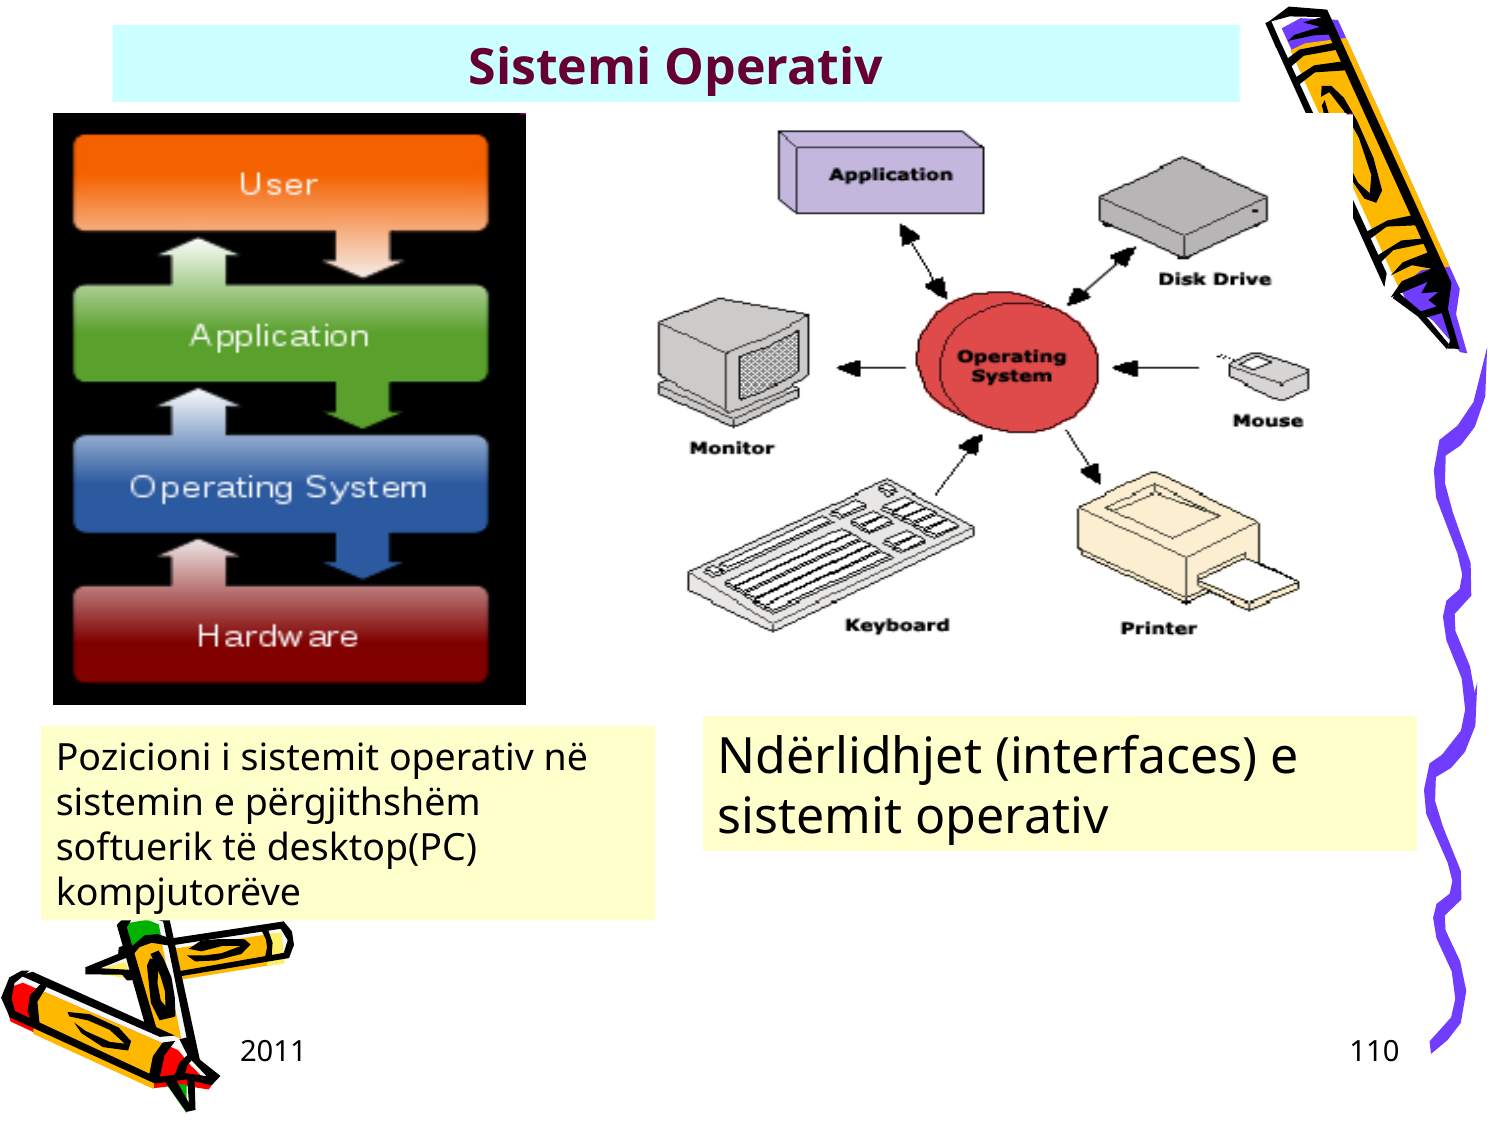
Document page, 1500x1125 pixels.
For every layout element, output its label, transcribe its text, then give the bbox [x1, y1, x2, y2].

text_box Pozicioni i sistemit operativ në sistemin e përgjithshëm softuerik të desktop(PC) kompjutorëve [41, 725, 656, 921]
picture [619, 113, 1353, 658]
slide_number 110 [1101, 1024, 1415, 1101]
text_box Ndërlidhjet (interfaces) e sistemit operativ [702, 716, 1418, 851]
slide_number 2011 [224, 1024, 538, 1101]
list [52, 113, 526, 705]
title Sistemi Operativ [112, 24, 1240, 103]
